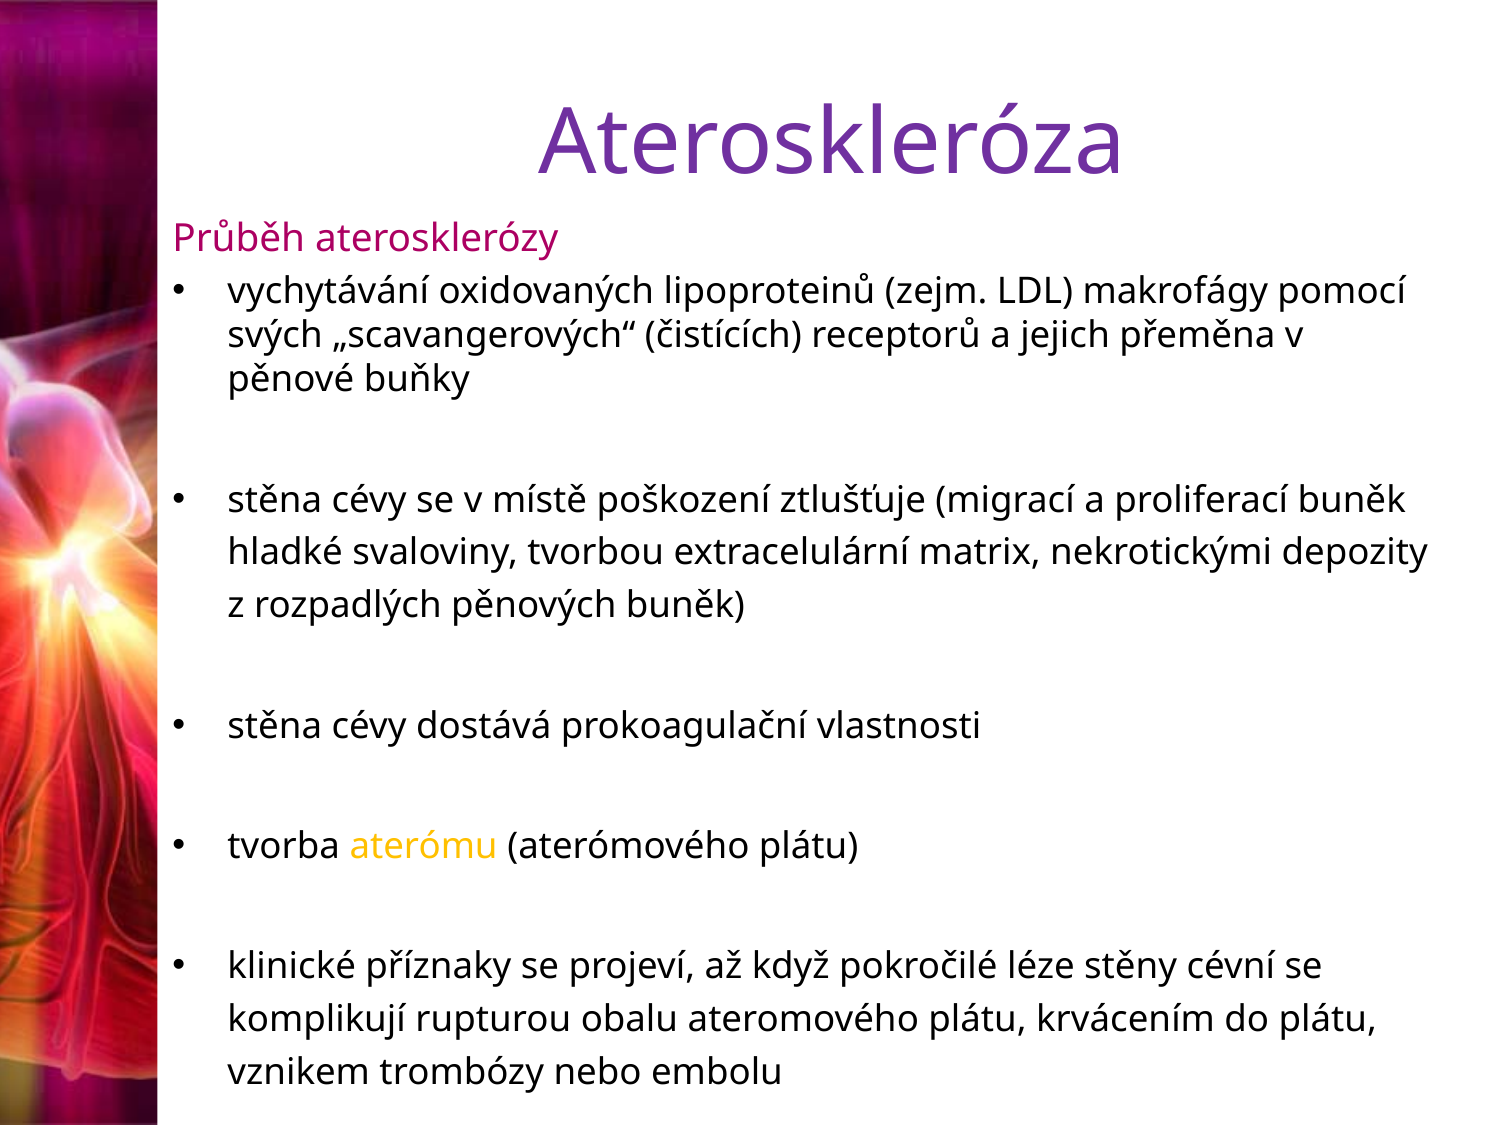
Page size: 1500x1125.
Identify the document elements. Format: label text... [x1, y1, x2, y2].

picture [0, 0, 158, 1125]
list Průběh aterosklerózy vychytávání oxidovaných lipoproteinů (zejm. LDL) makrofágy pomocí svých „scavangerových“ (čistících) receptorů a jejich přeměna v pěnové buňky stěna cévy se v místě poškození ztlušťuje (migrací a proliferací buněk hladké svaloviny, tvorbou extracelulární matrix, nekrotickými depozity z rozpadlých pěnových buněk) stěna cévy dostává prokoagulační vlastnosti tvorba aterómu (aterómového plátu) klinické příznaky se projeví, až když pokročilé léze stěny cévní se komplikují rupturou obalu ateromového plátu, krvácením do plátu, vznikem trombózy nebo embolu [162, 196, 1447, 1106]
title Ateroskleróza [162, 42, 1500, 231]
